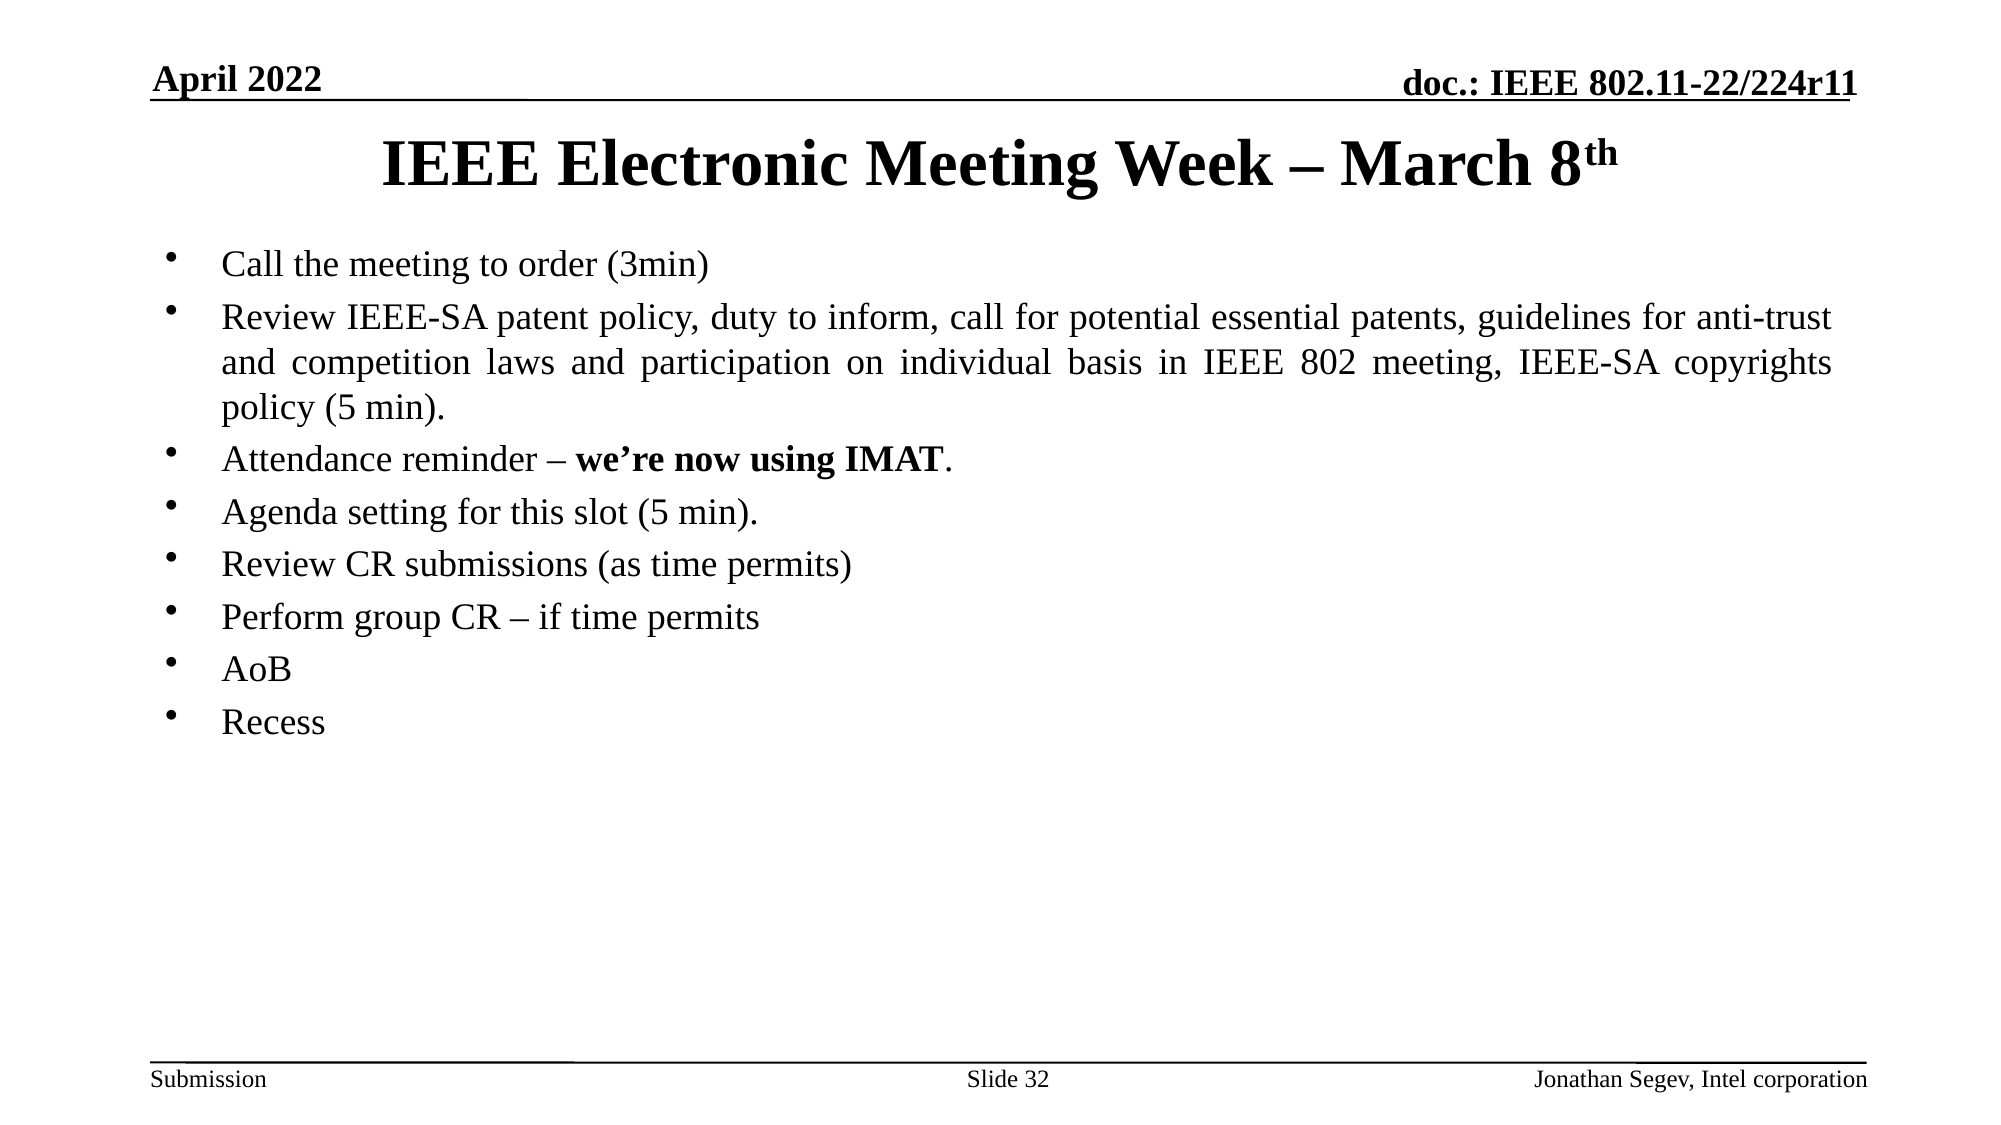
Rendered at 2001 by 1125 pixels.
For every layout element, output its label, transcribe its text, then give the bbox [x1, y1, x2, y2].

list Call the meeting to order (3min) Review IEEE-SA patent policy, duty to inform, call for potential essential patents, guidelines for anti-trust and competition laws and participation on individual basis in IEEE 802 meeting, IEEE-SA copyrights policy (5 min). Attendance reminder – we’re now using IMAT. Agenda setting for this slot (5 min). Review CR submissions (as time permits) Perform group CR – if time permits AoB Recess [149, 231, 1850, 1000]
title IEEE Electronic Meeting Week – March 8th [149, 112, 1850, 205]
footer Jonathan Segev, Intel corporation [1171, 1061, 1869, 1093]
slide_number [152, 54, 563, 100]
slide_number Slide 32 [950, 1061, 1067, 1123]
